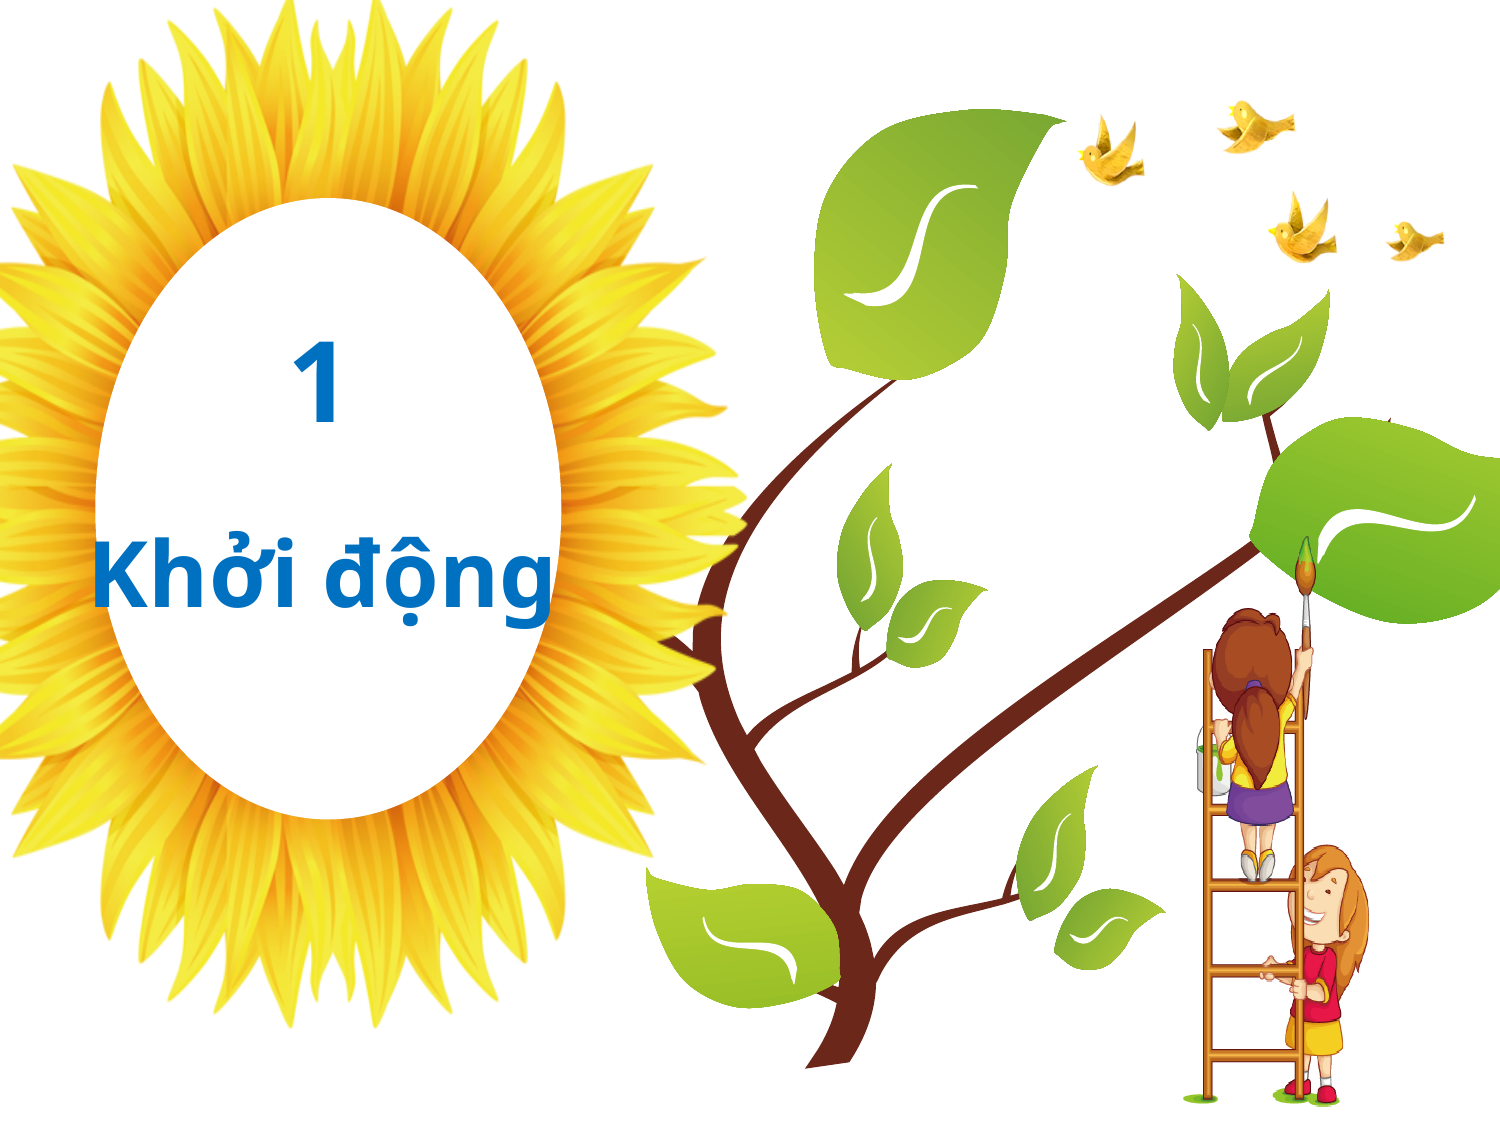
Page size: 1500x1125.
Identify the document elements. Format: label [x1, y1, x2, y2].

text_box [1050, 888, 1168, 966]
text_box [758, 858, 848, 1004]
text_box [0, 0, 758, 1035]
text_box [758, 399, 877, 528]
text_box [1167, 271, 1226, 432]
text_box [824, 63, 1055, 399]
text_box [1244, 273, 1315, 443]
text_box [875, 581, 996, 659]
text_box [1024, 756, 1095, 926]
text_box [758, 751, 830, 858]
picture [1074, 99, 1445, 265]
picture [1183, 536, 1369, 1107]
text_box [803, 585, 1183, 1071]
text_box [839, 461, 910, 631]
text_box [758, 631, 888, 748]
text_box [1251, 391, 1500, 622]
